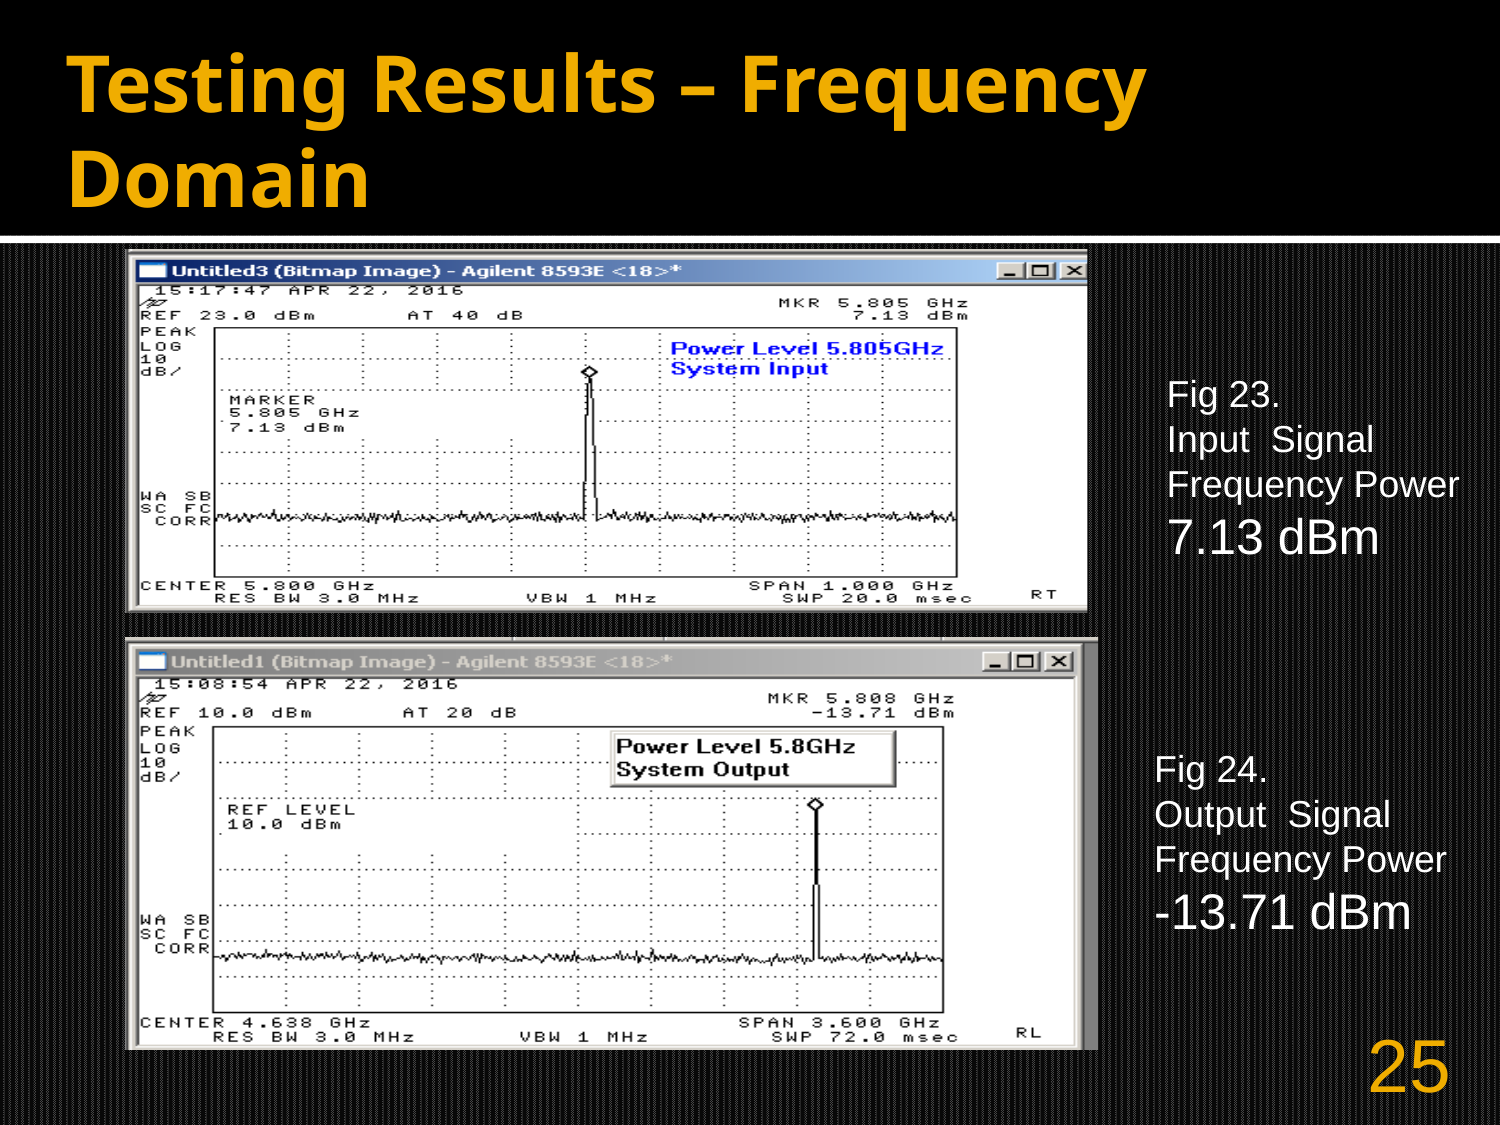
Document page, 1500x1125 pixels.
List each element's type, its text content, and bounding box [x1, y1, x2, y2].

text_box Fig 23. Input Signal Frequency Power 7.13 dBm [1151, 362, 1475, 573]
slide_number 25 [1345, 1062, 1467, 1108]
text_box Fig 24. Output Signal Frequency Power -13.71 dBm [1139, 737, 1463, 948]
title Testing Results – Frequency Domain [50, 25, 1425, 231]
picture [124, 637, 1099, 1050]
picture [124, 249, 1088, 613]
